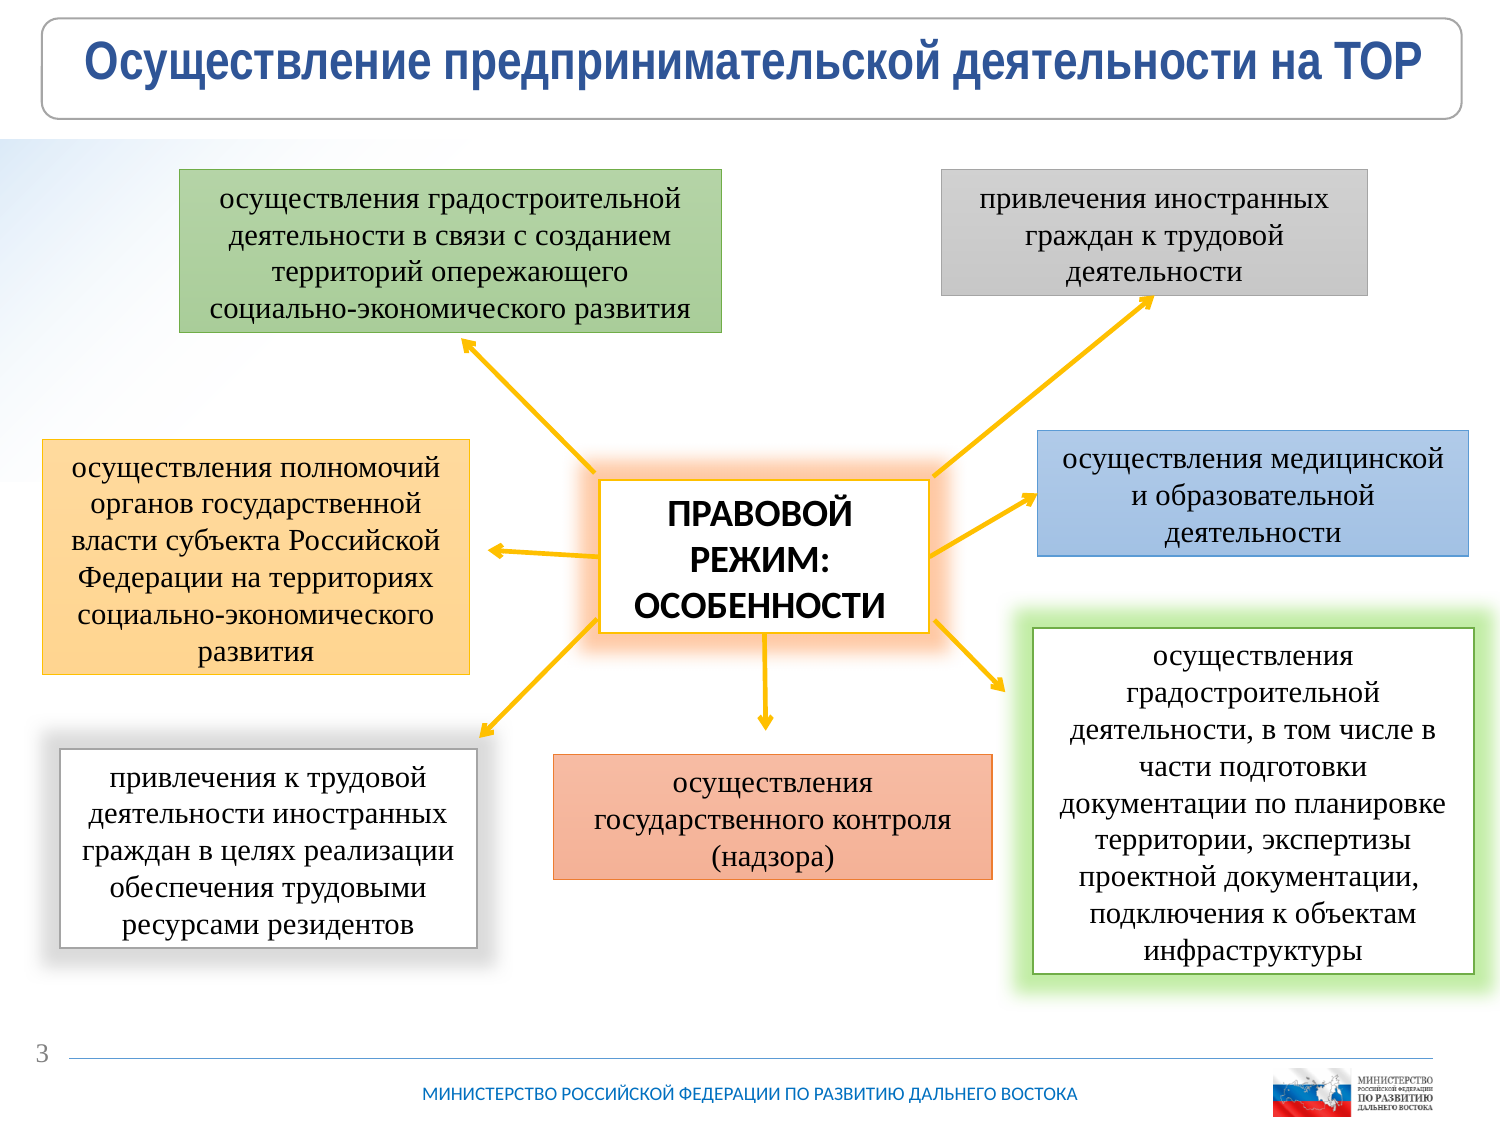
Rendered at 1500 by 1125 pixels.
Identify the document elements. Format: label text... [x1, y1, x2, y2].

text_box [934, 619, 1006, 693]
text_box осуществления полномочий органов государственной власти субъекта Российской Федерации на территориях социально-экономического развития [42, 439, 470, 675]
text_box осуществления градостроительной деятельности в связи с созданием территорий опережающего социально-экономического развития [179, 169, 722, 333]
text_box осуществления медицинской и образовательной деятельности [1037, 430, 1469, 557]
text_box привлечения к трудовой деятельности иностранных граждан в целях реализации обеспечения трудовыми ресурсами резидентов [59, 748, 478, 949]
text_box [929, 494, 1038, 558]
text_box осуществления государственного контроля (надзора) [553, 754, 993, 880]
slide_number 3 [11, 1029, 74, 1074]
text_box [487, 550, 600, 558]
title Осуществление предпринимательской деятельности на ТОР [46, 20, 1462, 104]
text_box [933, 296, 1155, 477]
text_box привлечения иностранных граждан к трудовой деятельности [941, 169, 1368, 296]
footer МИНИСТЕРСТВО РОССИЙСКОЙ ФЕДЕРАЦИИ ПО РАЗВИТИЮ ДАЛЬНЕГО ВОСТОКА [303, 1068, 1197, 1117]
text_box осуществления градостроительной деятельности, в том числе в части подготовки документации по планировке территории, экспертизы проектной документации, подключения к объектам инфраструктуры [1032, 627, 1475, 975]
text_box ПРАВОВОЙ РЕЖИМ: ОСОБЕННОСТИ [598, 479, 930, 634]
picture [1273, 1068, 1433, 1117]
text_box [479, 618, 598, 738]
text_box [461, 338, 595, 474]
